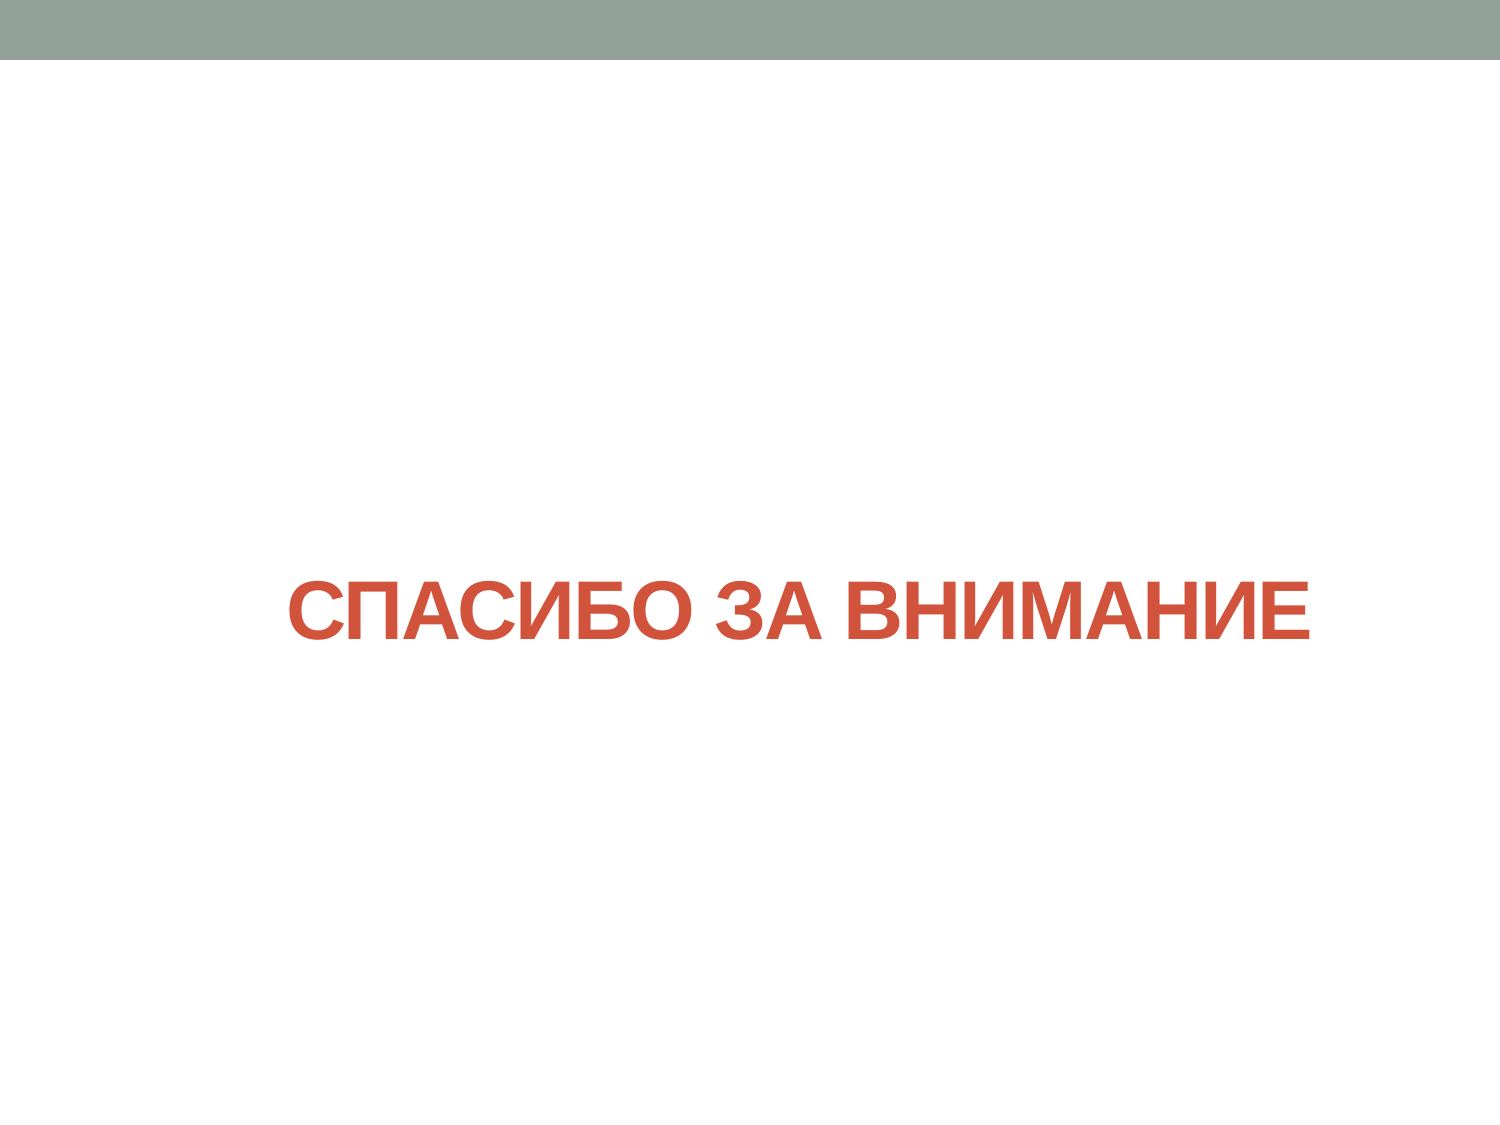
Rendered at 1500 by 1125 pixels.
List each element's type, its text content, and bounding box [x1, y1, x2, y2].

list СПАСИБО ЗА ВНИМАНИЕ [75, 262, 1425, 1063]
